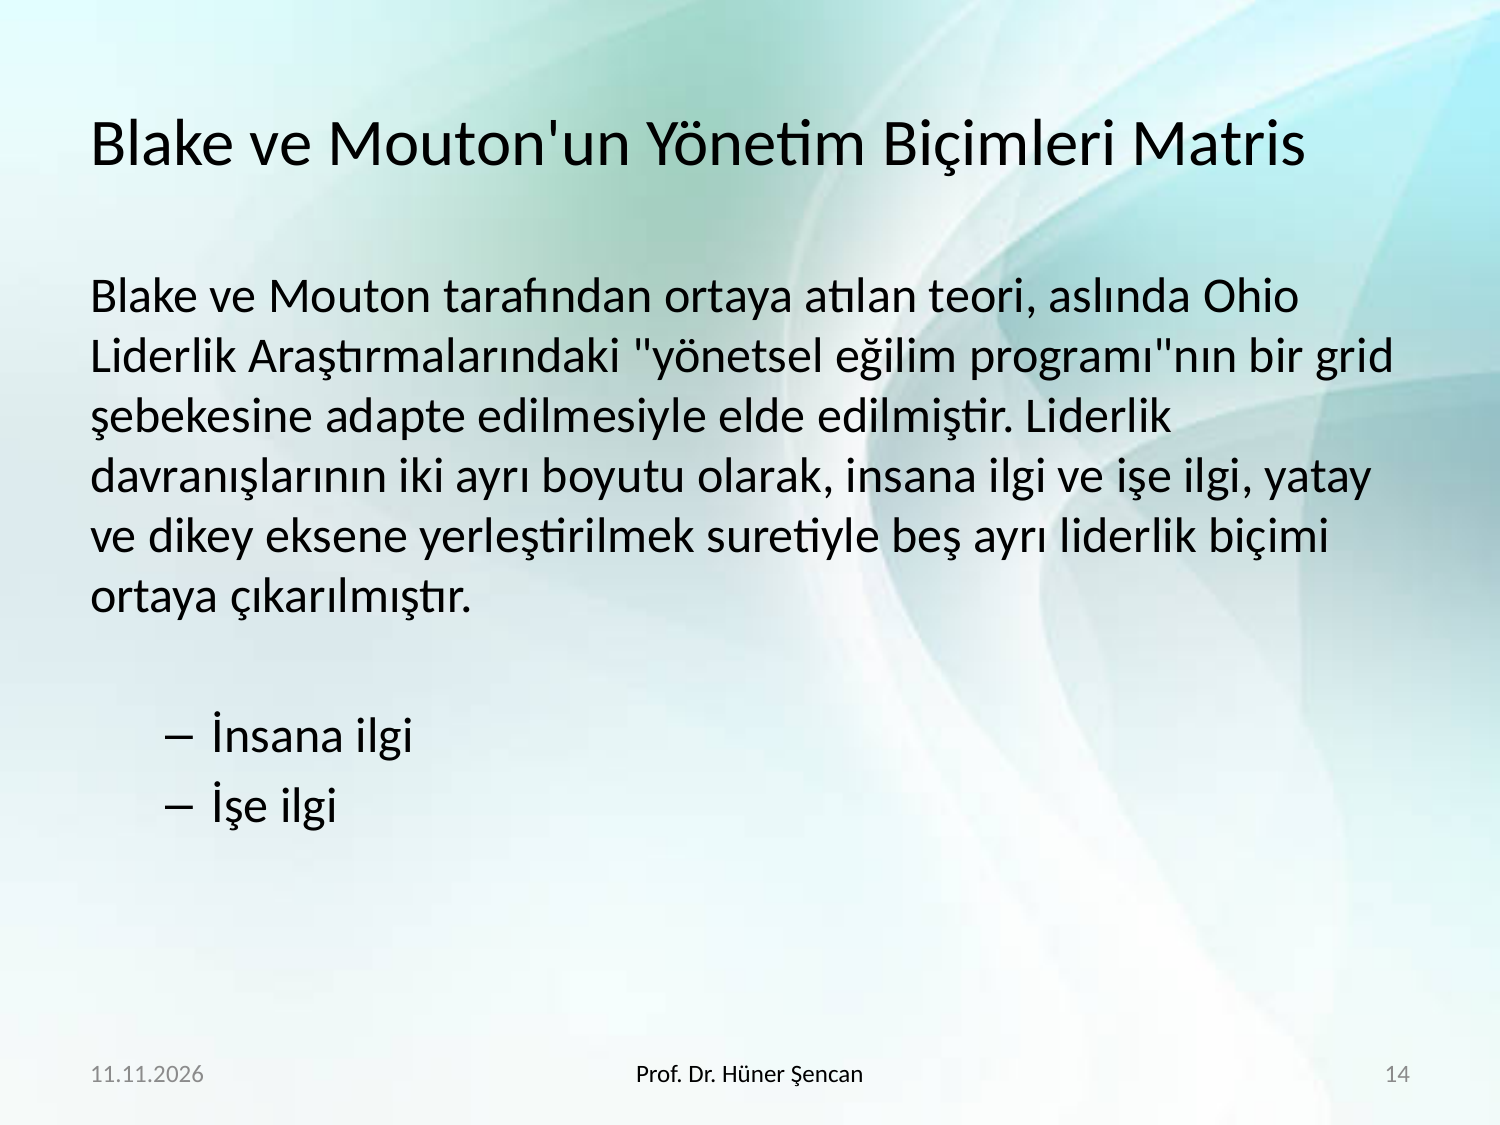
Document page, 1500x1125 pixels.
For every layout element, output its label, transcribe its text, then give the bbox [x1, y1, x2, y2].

footer Prof. Dr. Hüner Şencan [512, 1042, 988, 1103]
picture [0, 0, 1500, 1125]
title Blake ve Mouton'un Yönetim Biçimleri Matris [75, 45, 1425, 233]
slide_number 14 [1074, 1042, 1425, 1103]
list Blake ve Mouton tarafından ortaya atılan teori, aslında Ohio Liderlik Araştırmalarındaki "yönetsel eğilim programı"nın bir grid şebekesine adapte edilmesiyle elde edilmiştir. Liderlik davranışlarının iki ayrı boyutu olarak, insana ilgi ve işe ilgi, yatay ve dikey eksene yerleştirilmek suretiyle beş ayrı liderlik biçimi ortaya çıkarılmıştır. İnsana ilgi İşe ilgi [75, 255, 1425, 1024]
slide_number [75, 1042, 425, 1103]
